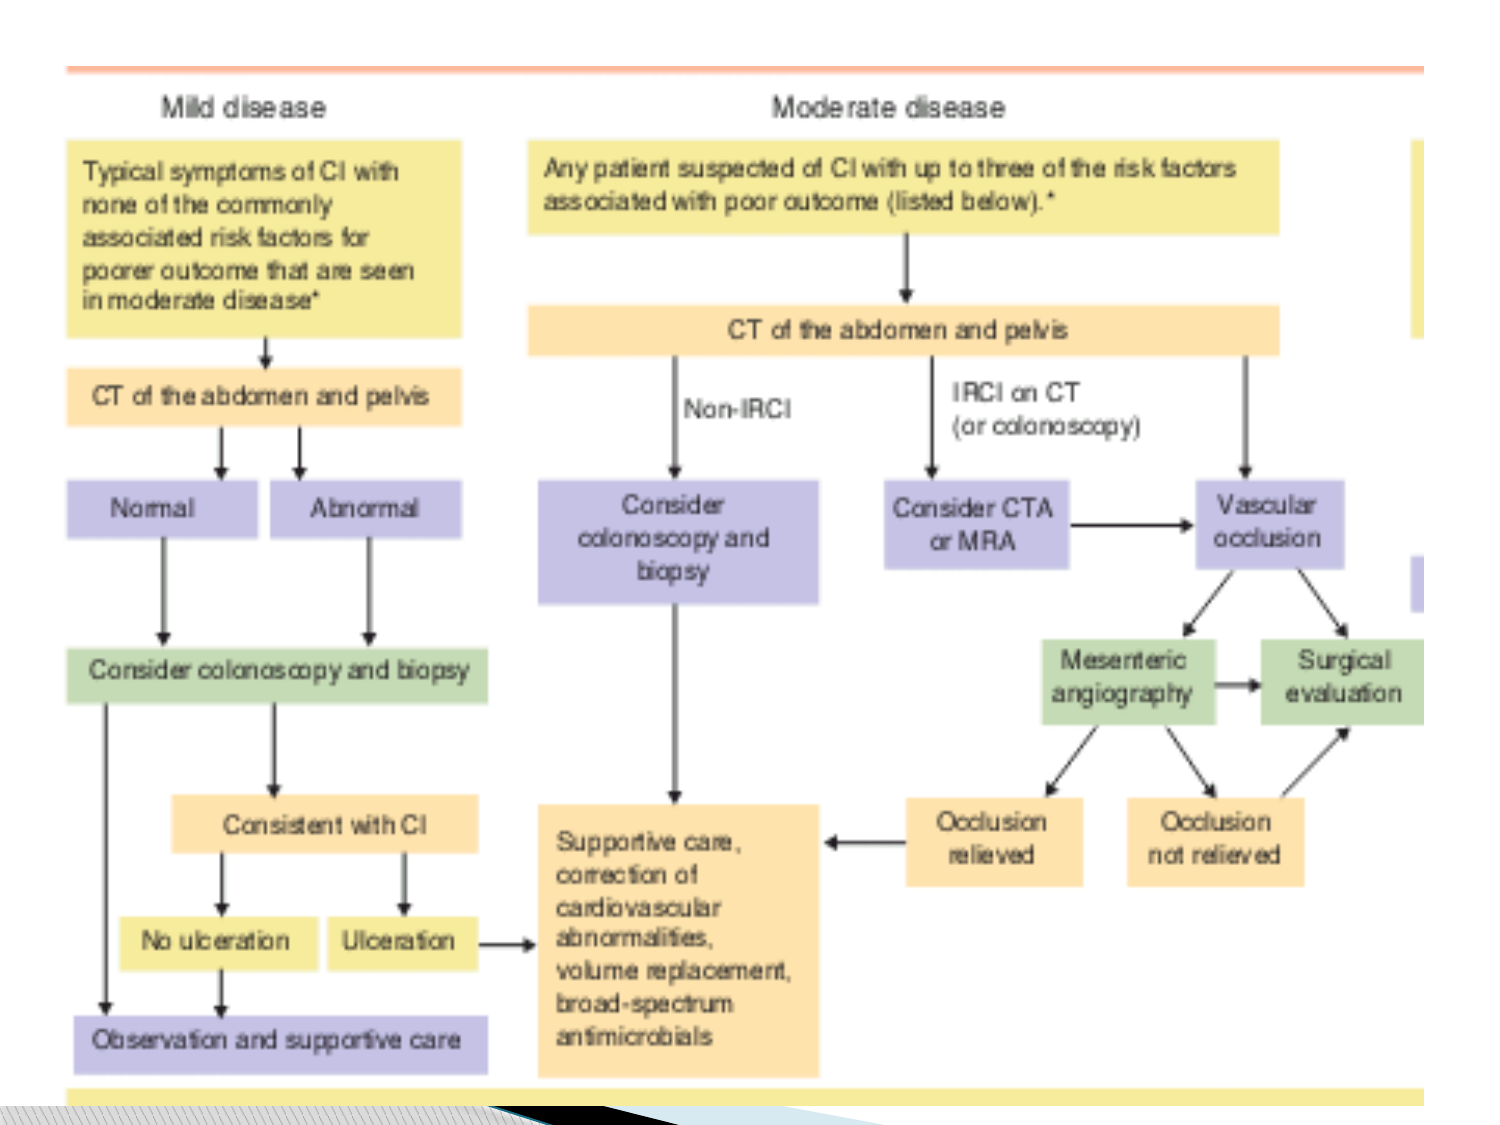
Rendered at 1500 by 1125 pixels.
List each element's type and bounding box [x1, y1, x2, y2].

list [0, 66, 1424, 1107]
